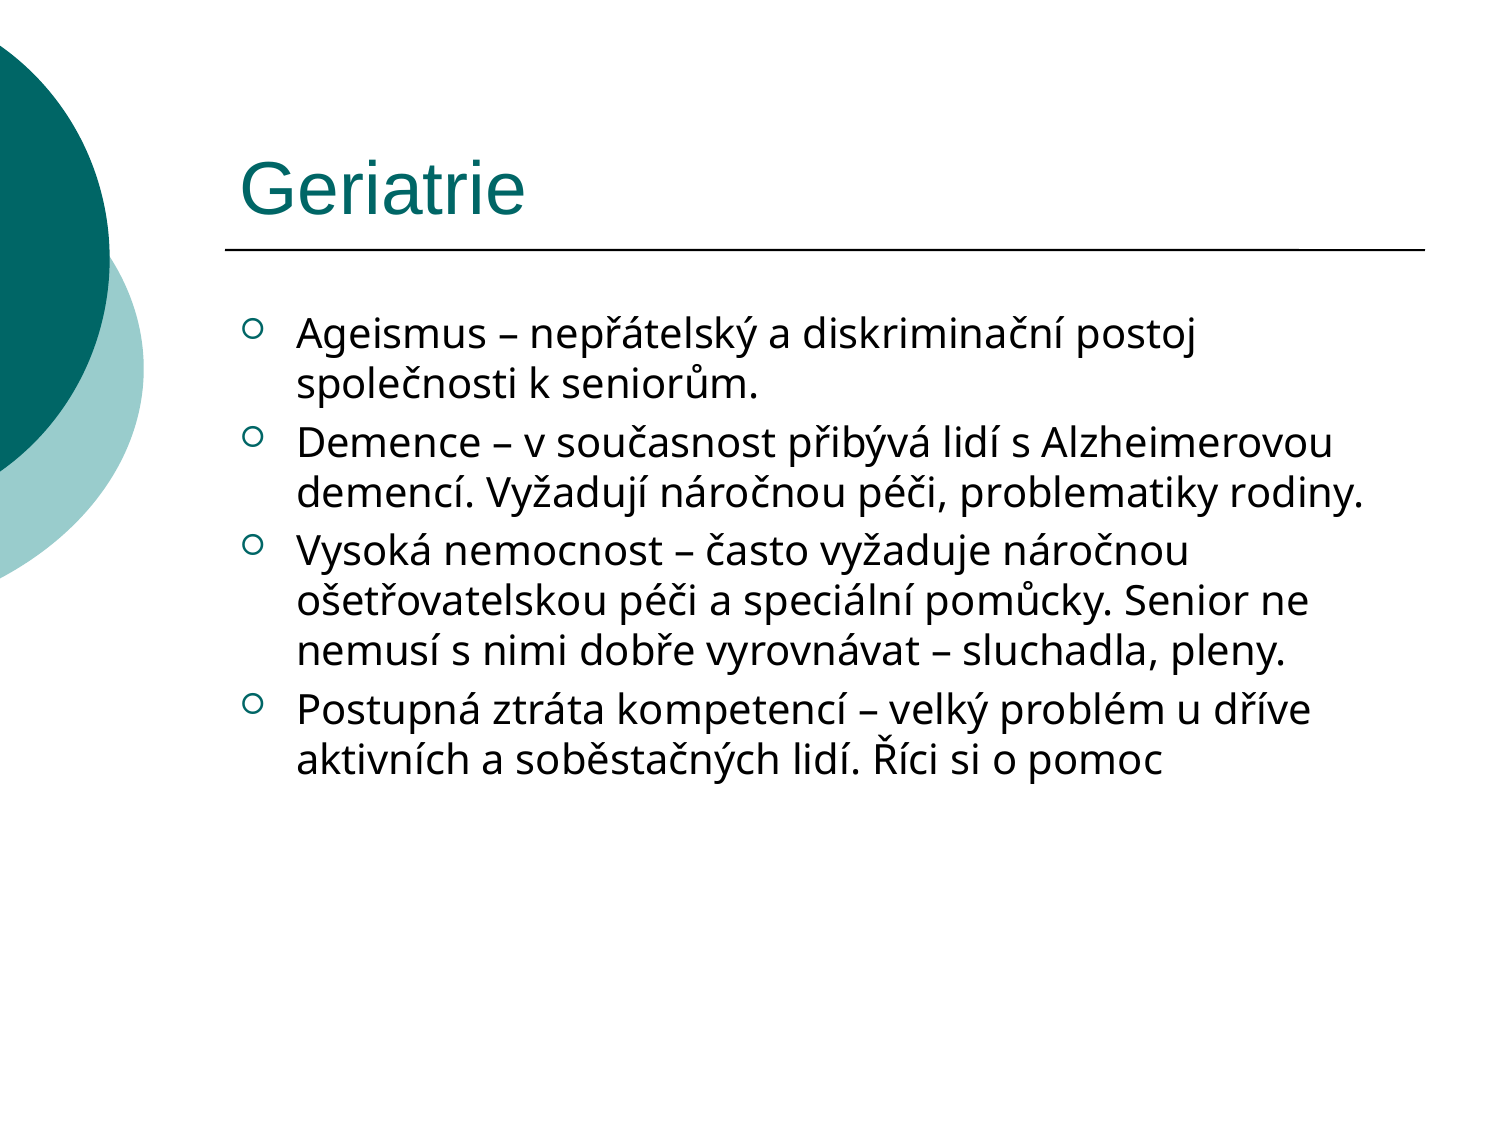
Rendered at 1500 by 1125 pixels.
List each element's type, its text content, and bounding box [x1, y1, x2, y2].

title Geriatrie [224, 49, 1425, 238]
list Ageismus – nepřátelský a diskriminační postoj společnosti k seniorům. Demence – v současnost přibývá lidí s Alzheimerovou demencí. Vyžadují náročnou péči, problematiky rodiny. Vysoká nemocnost – často vyžaduje náročnou ošetřovatelskou péči a speciální pomůcky. Senior ne nemusí s nimi dobře vyrovnávat – sluchadla, pleny. Postupná ztráta kompetencí – velký problém u dříve aktivních a soběstačných lidí. Říci si o pomoc [224, 299, 1425, 975]
